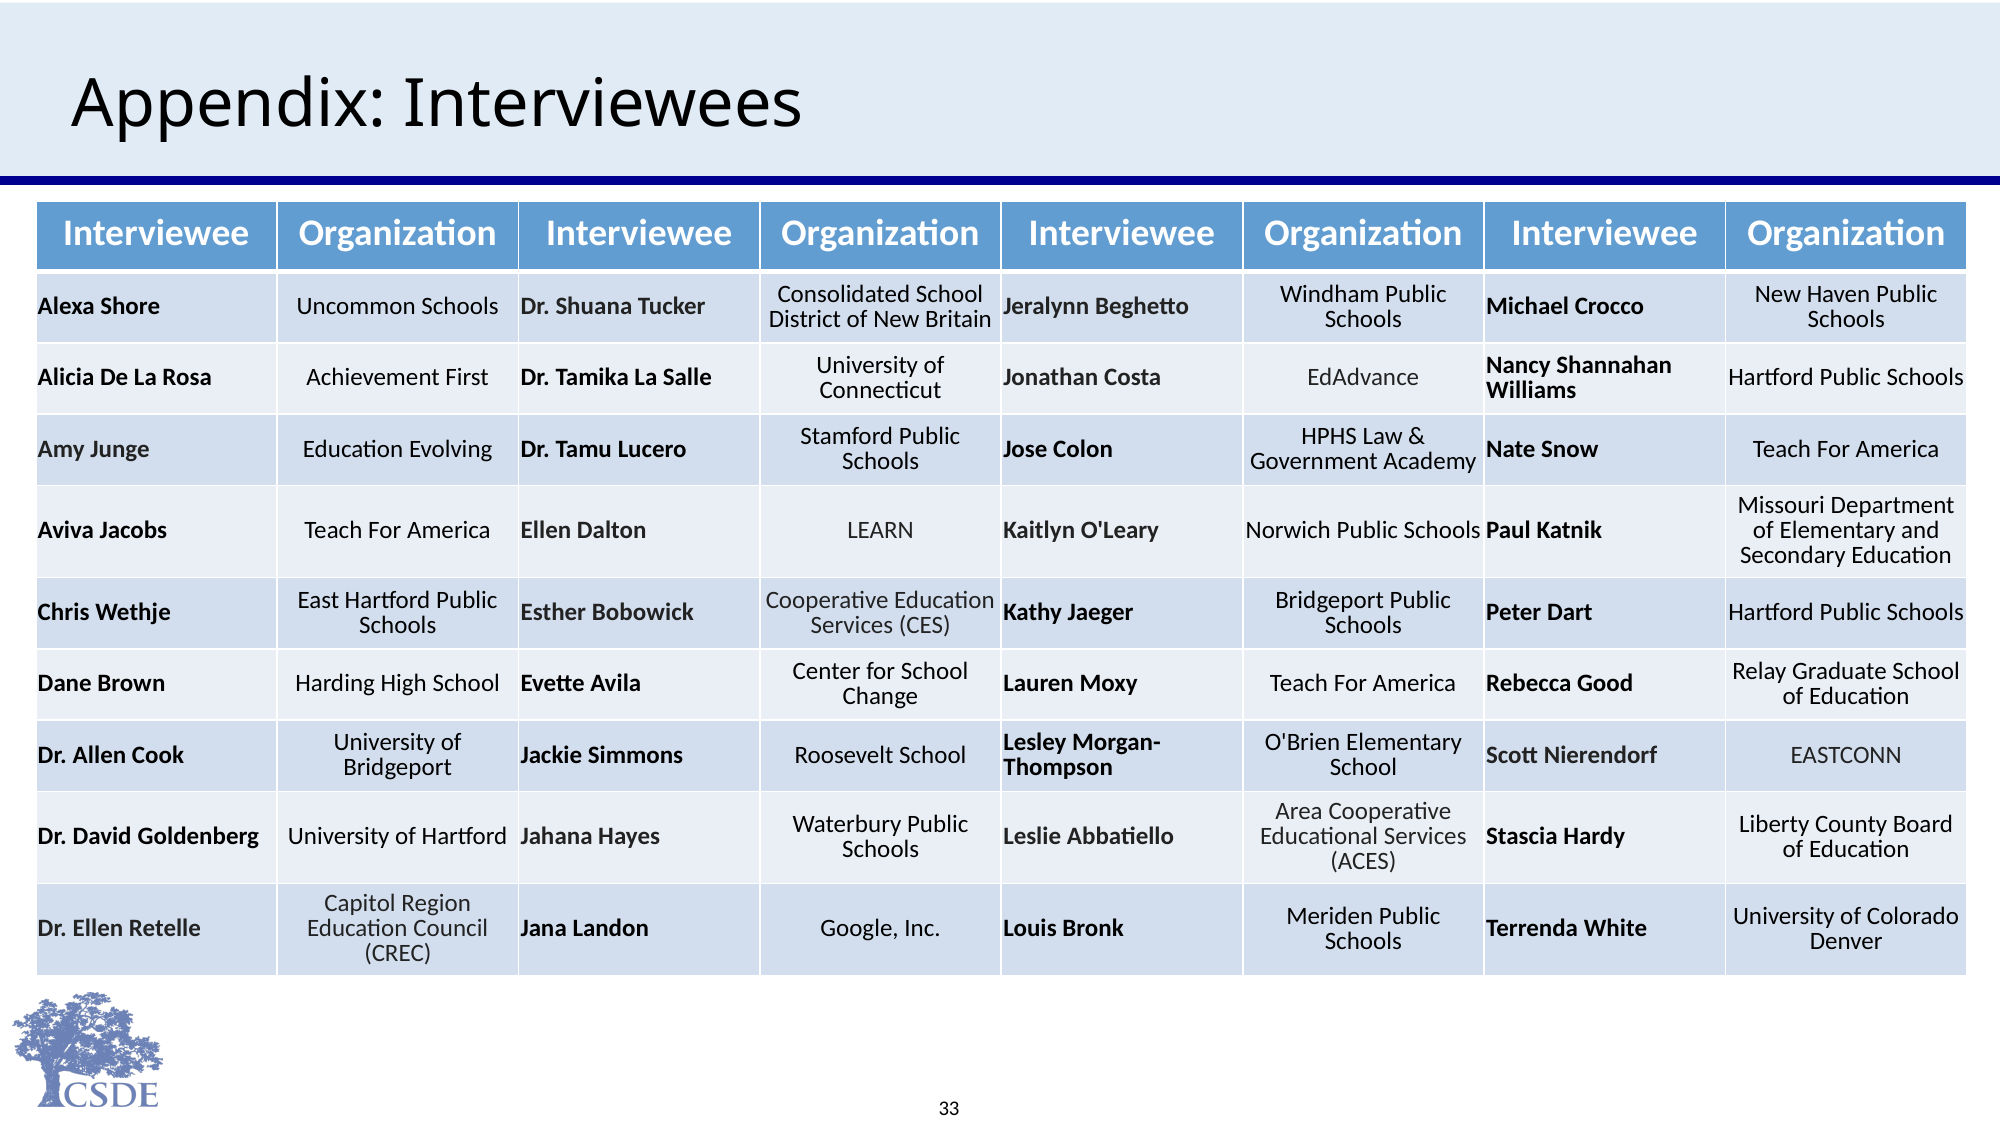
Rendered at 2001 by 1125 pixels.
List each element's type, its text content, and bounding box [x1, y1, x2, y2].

table_cell Bridgeport Public Schools [1244, 578, 1483, 648]
table_cell Jana Landon [519, 884, 759, 975]
table_cell Dr. Shuana Tucker [519, 274, 759, 342]
table_cell Dr. Ellen Retelle [37, 884, 276, 975]
table_cell Norwich Public Schools [1244, 486, 1483, 577]
table_cell Stamford Public Schools [761, 415, 1000, 485]
table_cell Alicia De La Rosa [37, 344, 276, 413]
table_cell Missouri Department of Elementary and Secondary Education [1726, 486, 1966, 577]
table_cell East Hartford Public Schools [278, 578, 518, 648]
table_cell Roosevelt School [761, 721, 1000, 791]
table_header Interviewee [1485, 202, 1725, 269]
table_cell Dr. Tamu Lucero [519, 415, 759, 485]
table_cell Kathy Jaeger [1002, 578, 1242, 648]
table_cell Windham Public Schools [1244, 274, 1483, 342]
table_cell Jonathan Costa [1002, 344, 1242, 413]
table_cell HPHS Law & Government Academy [1244, 415, 1483, 485]
table_cell Scott Nierendorf [1485, 721, 1725, 791]
table_header Interviewee [519, 202, 759, 269]
table_cell Liberty County Board of Education [1726, 792, 1966, 883]
table_cell Capitol Region Education Council (CREC) [278, 884, 518, 975]
table_cell Terrenda White [1485, 884, 1725, 975]
table_cell Scope of Reach [12, 992, 163, 1107]
table_cell Education Evolving [278, 415, 518, 485]
table_cell Dr. David Goldenberg [37, 792, 276, 883]
table_cell Aviva Jacobs [37, 486, 276, 577]
table_cell Area Cooperative Educational Services (ACES) [1244, 792, 1483, 883]
table_header Organization [1726, 202, 1966, 269]
table_cell New Haven Public Schools [1726, 274, 1966, 342]
table_cell Center for School Change [761, 650, 1000, 719]
table_cell Michael Crocco [1485, 274, 1725, 342]
table_cell Ellen Dalton [519, 486, 759, 577]
table_cell University of Bridgeport [278, 721, 518, 791]
table_cell Meriden Public Schools [1244, 884, 1483, 975]
text_box 33 [923, 1087, 993, 1125]
table_cell Teach For America [1726, 415, 1966, 485]
table_cell LEARN [761, 486, 1000, 577]
table_cell Dane Brown [37, 650, 276, 719]
title Appendix: Interviewees [56, 28, 1949, 181]
table_cell Harding High School [278, 650, 518, 719]
table_cell Dr. Allen Cook [37, 721, 276, 791]
table_cell EASTCONN [1726, 721, 1966, 791]
table_cell Paul Katnik [1485, 486, 1725, 577]
table_header Organization [278, 202, 518, 269]
table_cell University of Hartford [278, 792, 518, 883]
table_cell Jeralynn Beghetto [1002, 274, 1242, 342]
table_cell Esther Bobowick [519, 578, 759, 648]
table_header Interviewee [1002, 202, 1242, 269]
table_header Organization [1244, 202, 1483, 269]
table_cell Jackie Simmons [519, 721, 759, 791]
table_cell Hartford Public Schools [1726, 578, 1966, 648]
table_header Interviewee [37, 202, 276, 269]
table_cell Stascia Hardy [1485, 792, 1725, 883]
table_header Organization [761, 202, 1000, 269]
table_cell Dr. Tamika La Salle [519, 344, 759, 413]
table_cell Nate Snow [1485, 415, 1725, 485]
table_cell Rebecca Good [1485, 650, 1725, 719]
table_cell Alexa Shore [37, 274, 276, 342]
table_cell Jose Colon [1002, 415, 1242, 485]
table_cell Peter Dart [1485, 578, 1725, 648]
table_cell Waterbury Public Schools [761, 792, 1000, 883]
table_cell Hartford Public Schools [1726, 344, 1966, 413]
table_cell Consolidated School District of New Britain [761, 274, 1000, 342]
table_cell Teach For America [1244, 650, 1483, 719]
table_cell Kaitlyn O'Leary [1002, 486, 1242, 577]
table_cell Google, Inc. [761, 884, 1000, 975]
table_cell Louis Bronk [1002, 884, 1242, 975]
table_cell Relay Graduate School of Education [1726, 650, 1966, 719]
table_cell Amy Junge [37, 415, 276, 485]
table_cell EdAdvance [1244, 344, 1483, 413]
table_cell Lauren Moxy [1002, 650, 1242, 719]
table_cell Leslie Abbatiello [1002, 792, 1242, 883]
table_cell Jahana Hayes [519, 792, 759, 883]
table_cell Uncommon Schools [278, 274, 518, 342]
table_cell Cooperative Education Services (CES) [761, 578, 1000, 648]
table_cell Chris Wethje [37, 578, 276, 648]
table_cell University of Colorado Denver [1726, 884, 1966, 975]
table_cell O'Brien Elementary School [1244, 721, 1483, 791]
table_cell Evette Avila [519, 650, 759, 719]
table_cell Nancy Shannahan Williams [1485, 344, 1725, 413]
table_cell Lesley Morgan-Thompson [1002, 721, 1242, 791]
table_cell Achievement First [278, 344, 518, 413]
table_cell University of Connecticut [761, 344, 1000, 413]
table_cell Teach For America [278, 486, 518, 577]
